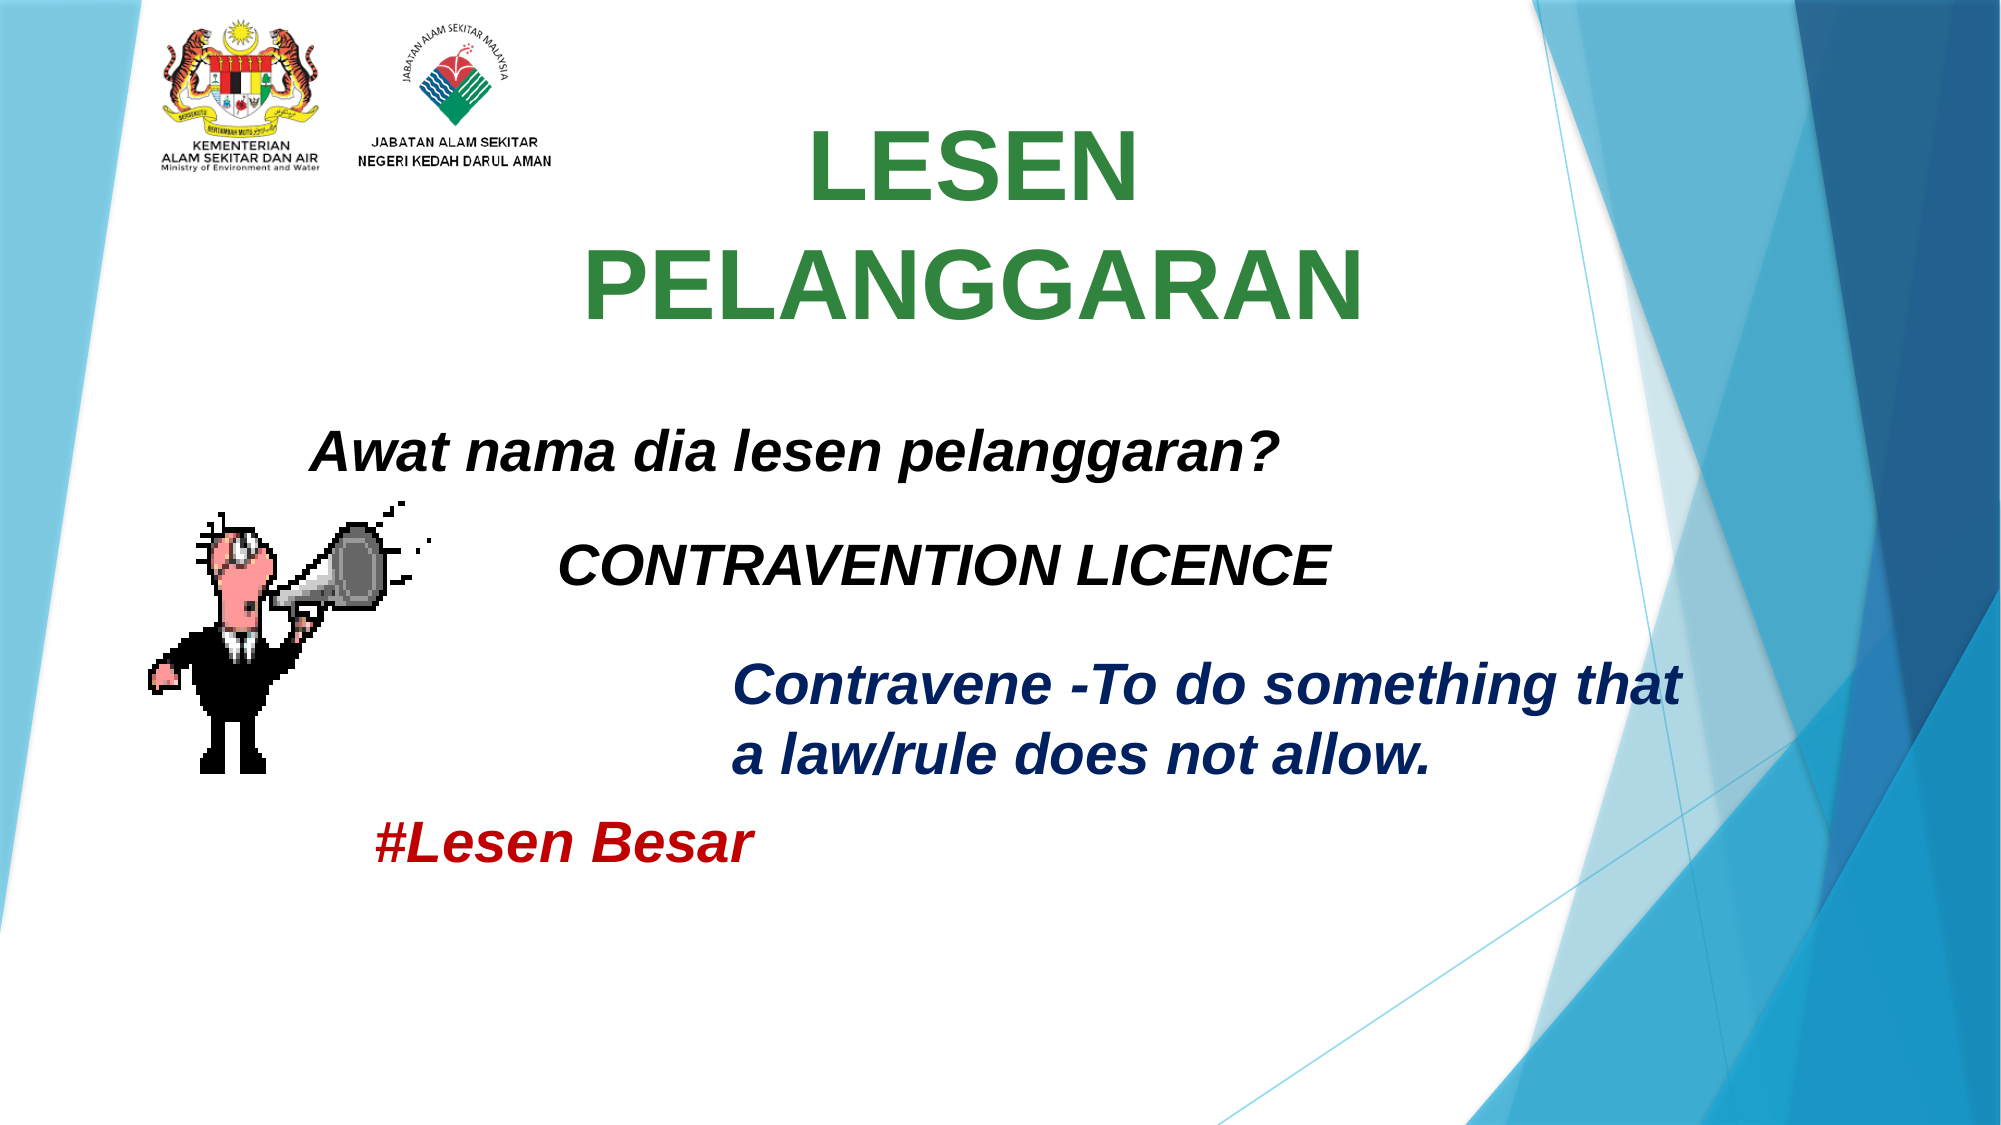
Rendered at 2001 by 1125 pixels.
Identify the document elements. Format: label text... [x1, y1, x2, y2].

text_box CONTRAVENTION LICENCE [542, 519, 1524, 605]
text_box #Lesen Besar [359, 796, 840, 882]
picture [147, 3, 577, 191]
text_box LESEN PELANGGARAN [519, 92, 1430, 348]
text_box Awat nama dia lesen pelanggaran? [295, 406, 1971, 491]
text_box Contravene -To do something that a law/rule does not allow. [717, 638, 1699, 794]
picture [144, 491, 446, 780]
